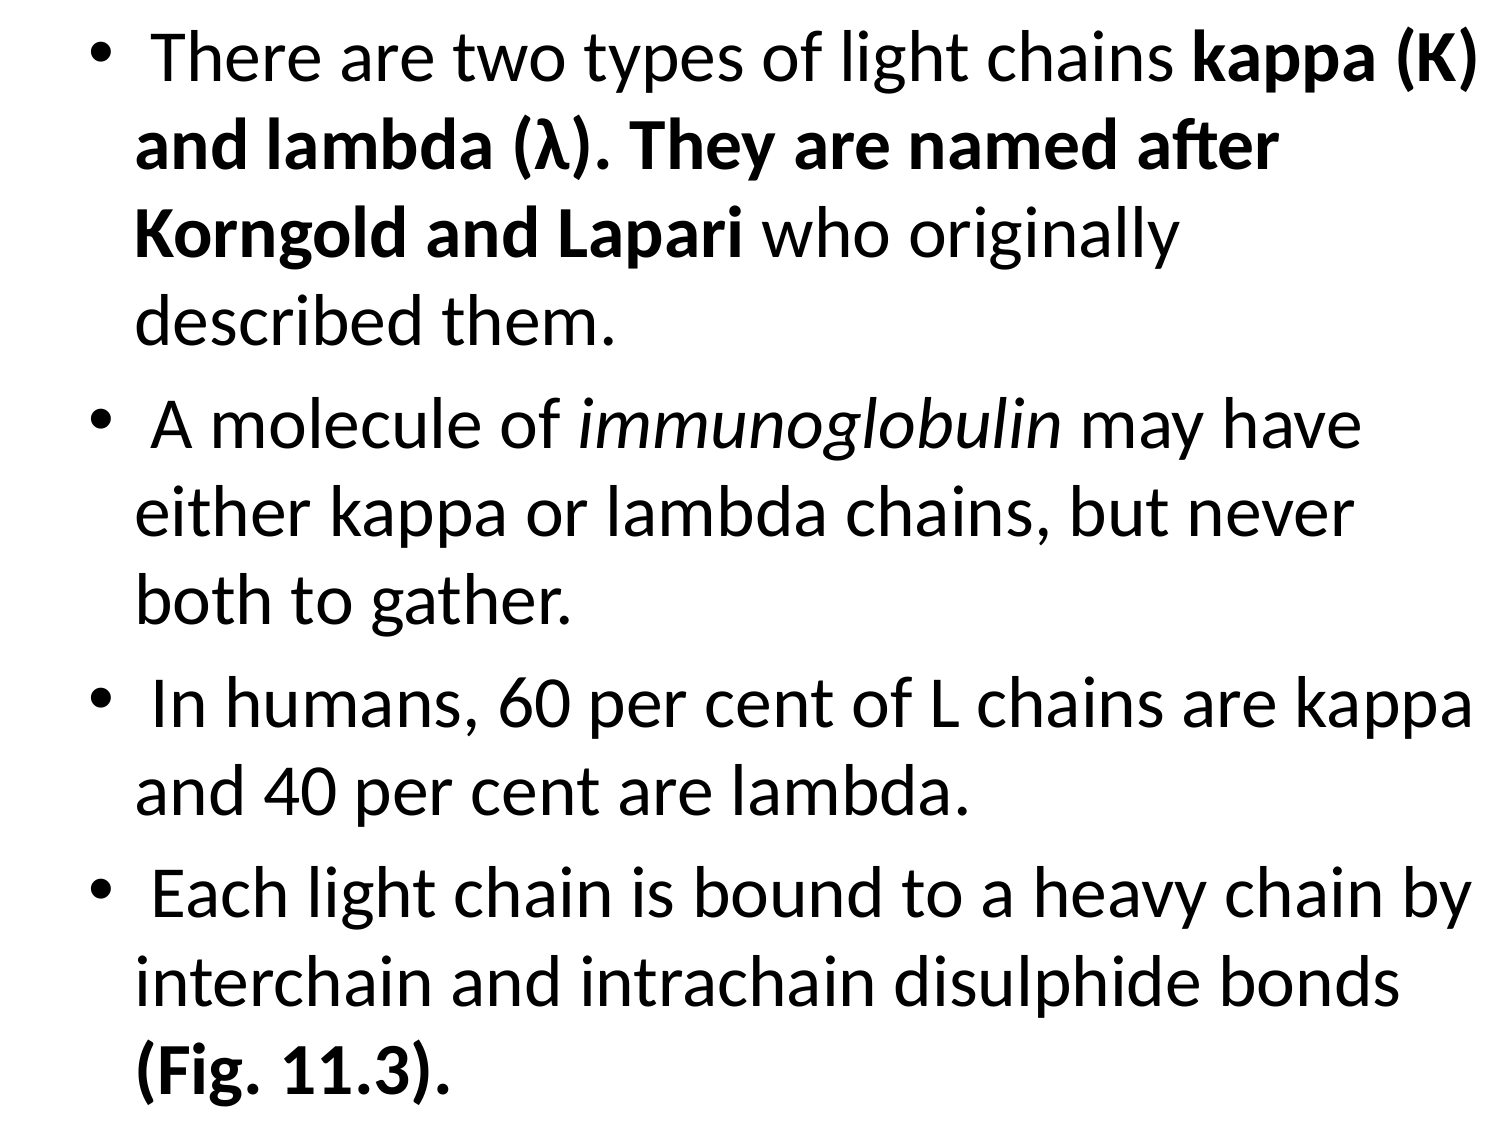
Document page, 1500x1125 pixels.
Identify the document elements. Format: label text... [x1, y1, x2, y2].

list There are two types of light chains kappa (K) and lambda (λ). They are named after Korngold and Lapari who originally described them. A molecule of immunoglobulin may have either kappa or lambda chains, but never both to gather. In humans, 60 per cent of L chains are kappa and 40 per cent are lambda. Each light chain is bound to a heavy chain by interchain and intrachain disulphide bonds (Fig. 11.3). [0, 0, 1500, 1125]
